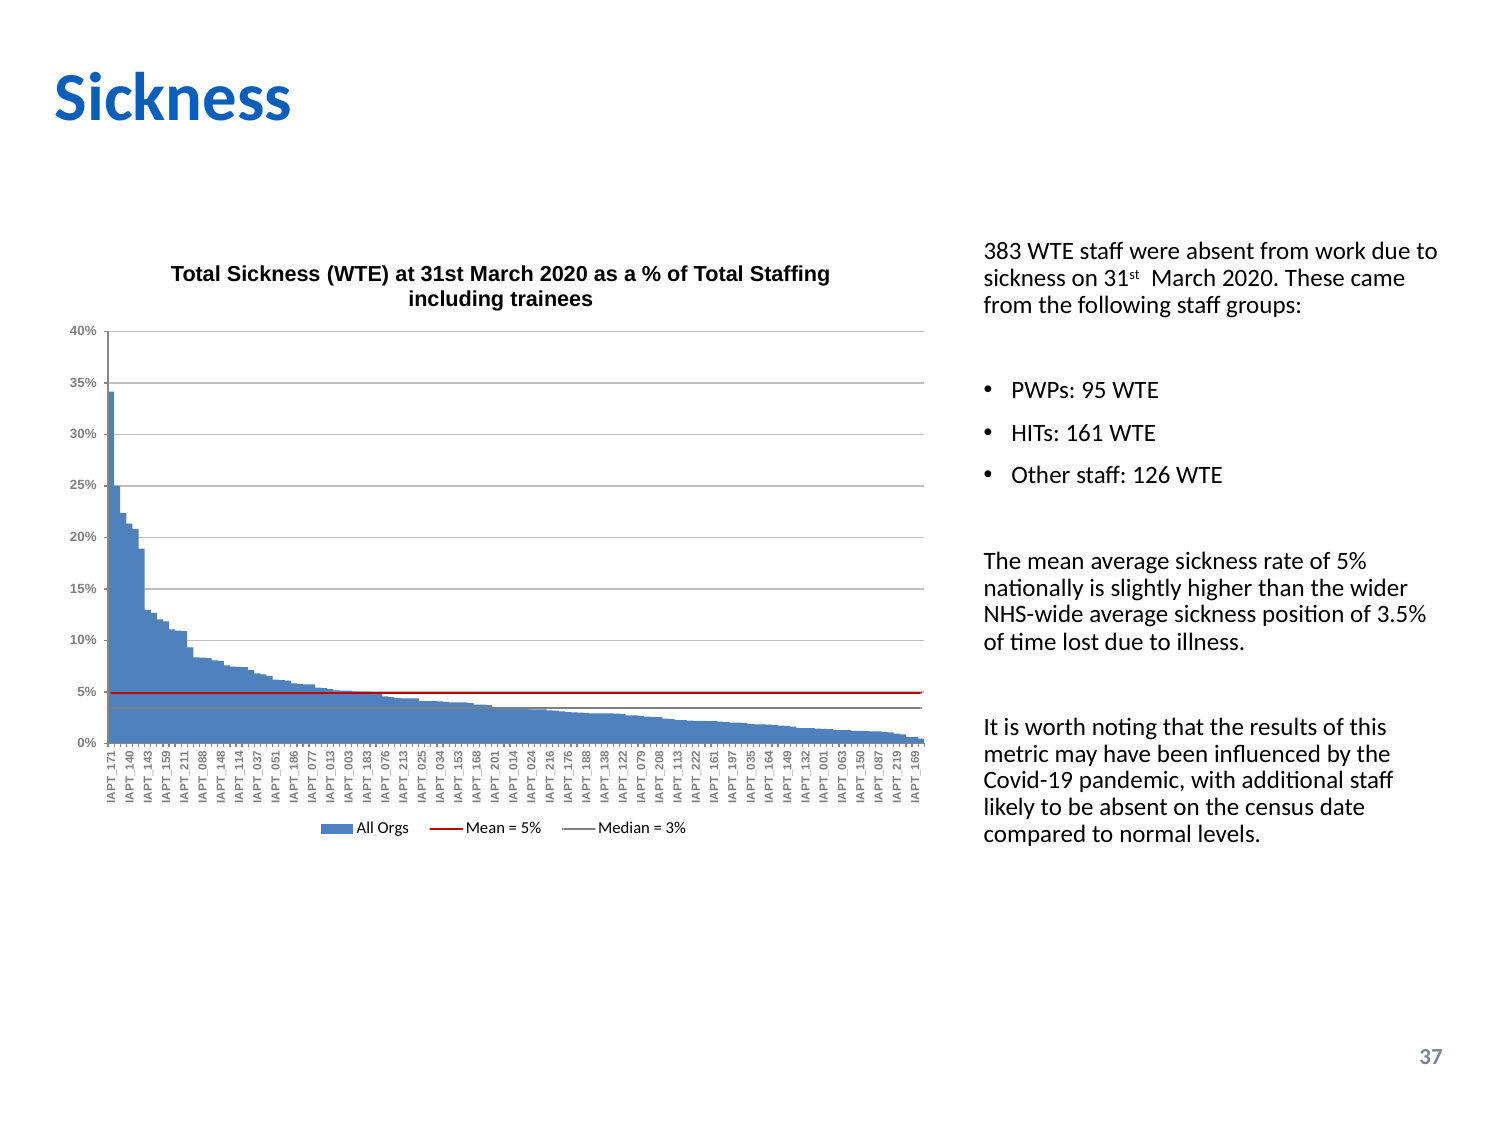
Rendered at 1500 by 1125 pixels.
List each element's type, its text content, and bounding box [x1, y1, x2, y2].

text_box 383 WTE staff were absent from work due to sickness on 31st March 2020. These came from the following staff groups: PWPs: 95 WTE HITs: 161 WTE Other staff: 126 WTE The mean average sickness rate of 5% nationally is slightly higher than the wider NHS-wide average sickness position of 3.5% of time lost due to illness. It is worth noting that the results of this metric may have been influenced by the Covid-19 pandemic, with additional staff likely to be absent on the census date compared to normal levels. [968, 230, 1458, 896]
title Sickness [39, 26, 1458, 172]
slide_number 37 [1191, 1025, 1458, 1086]
picture [58, 247, 943, 854]
